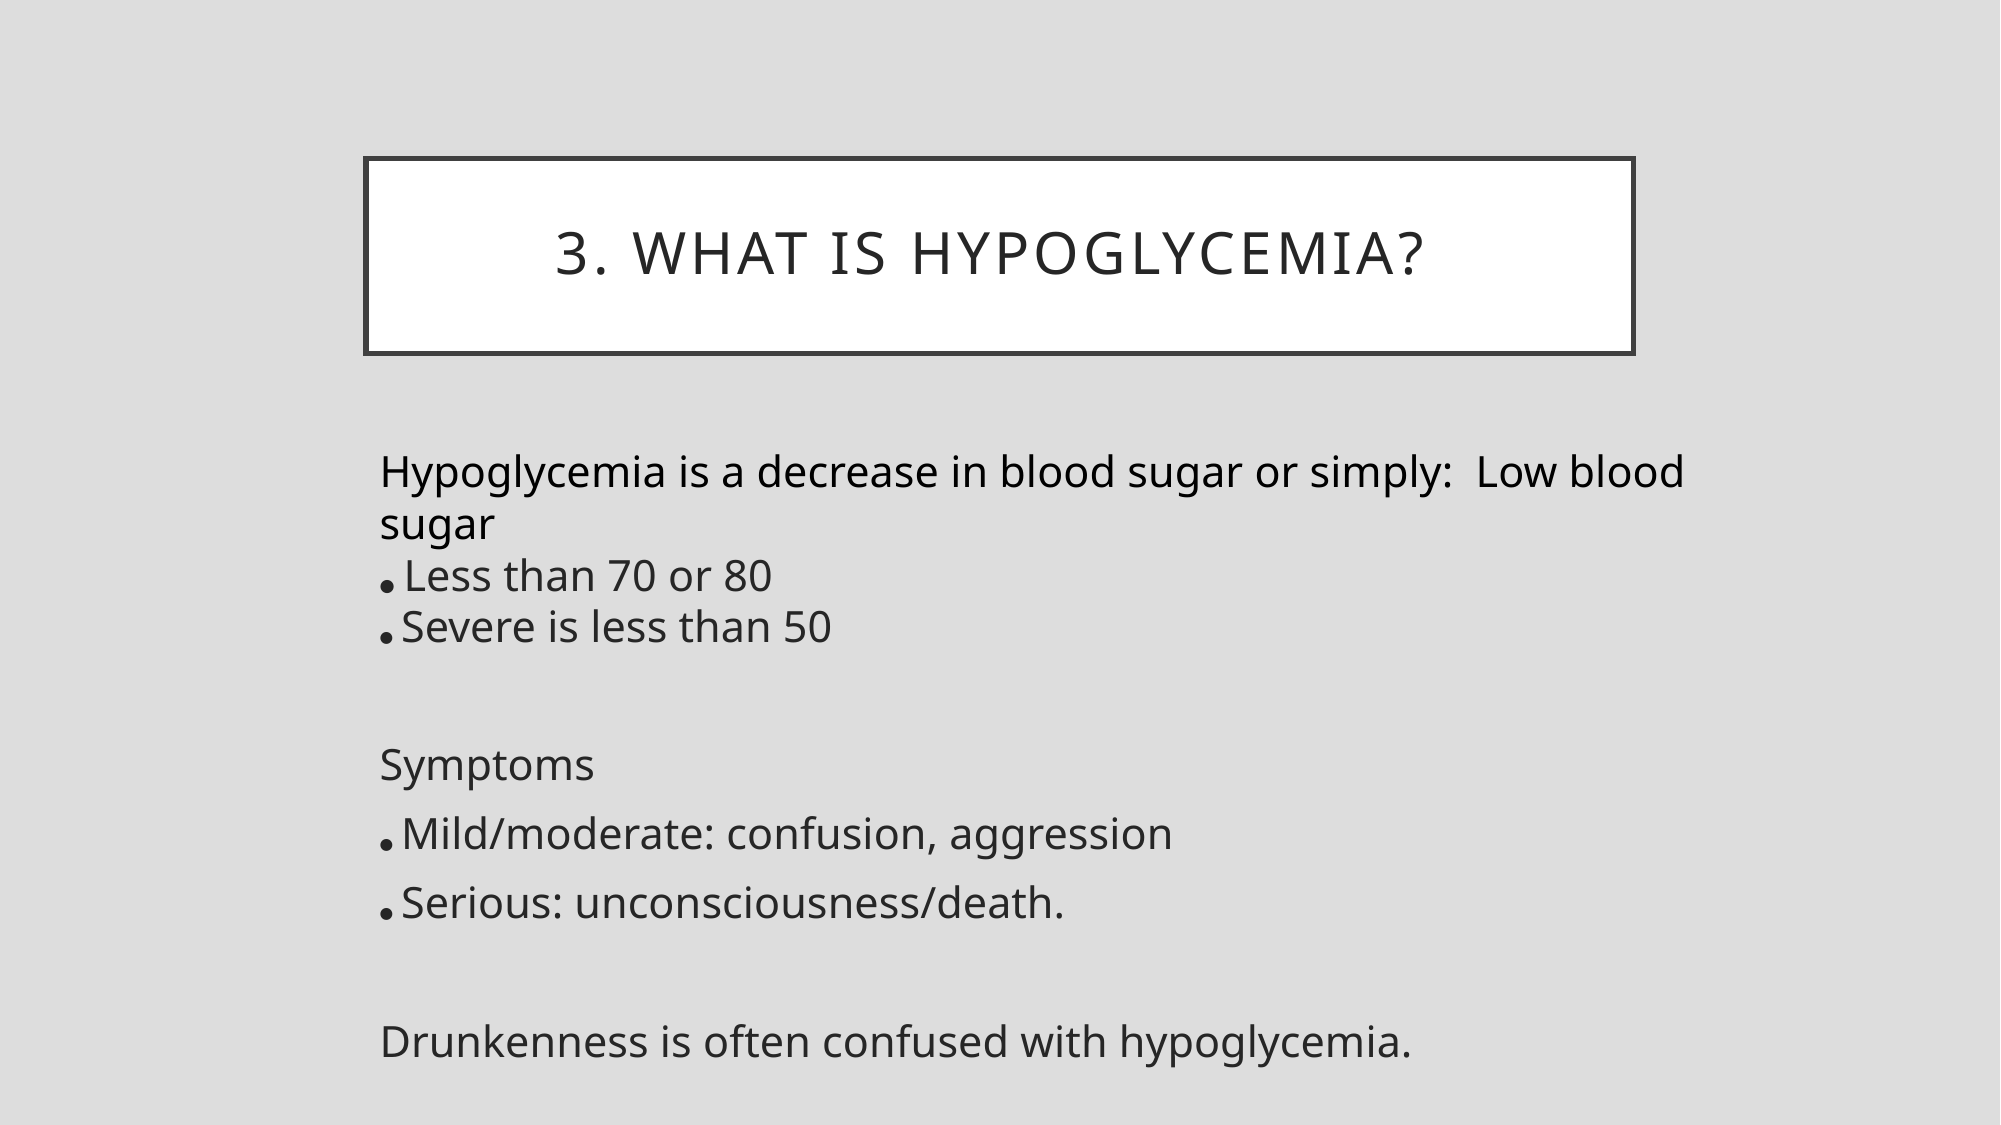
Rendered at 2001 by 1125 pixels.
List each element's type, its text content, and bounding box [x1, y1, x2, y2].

text_box 3. WHAT IS HYPOGLYCEMIA? [365, 158, 1634, 354]
text_box Hypoglycemia is a decrease in blood sugar or simply: Low blood sugar ● Less than 70 or 80 ● Severe is less than 50 Symptoms ● Mild/moderate: confusion, aggression ● Serious: unconsciousness/death. Drunkenness is often confused with hypoglycemia. [364, 436, 1743, 1081]
